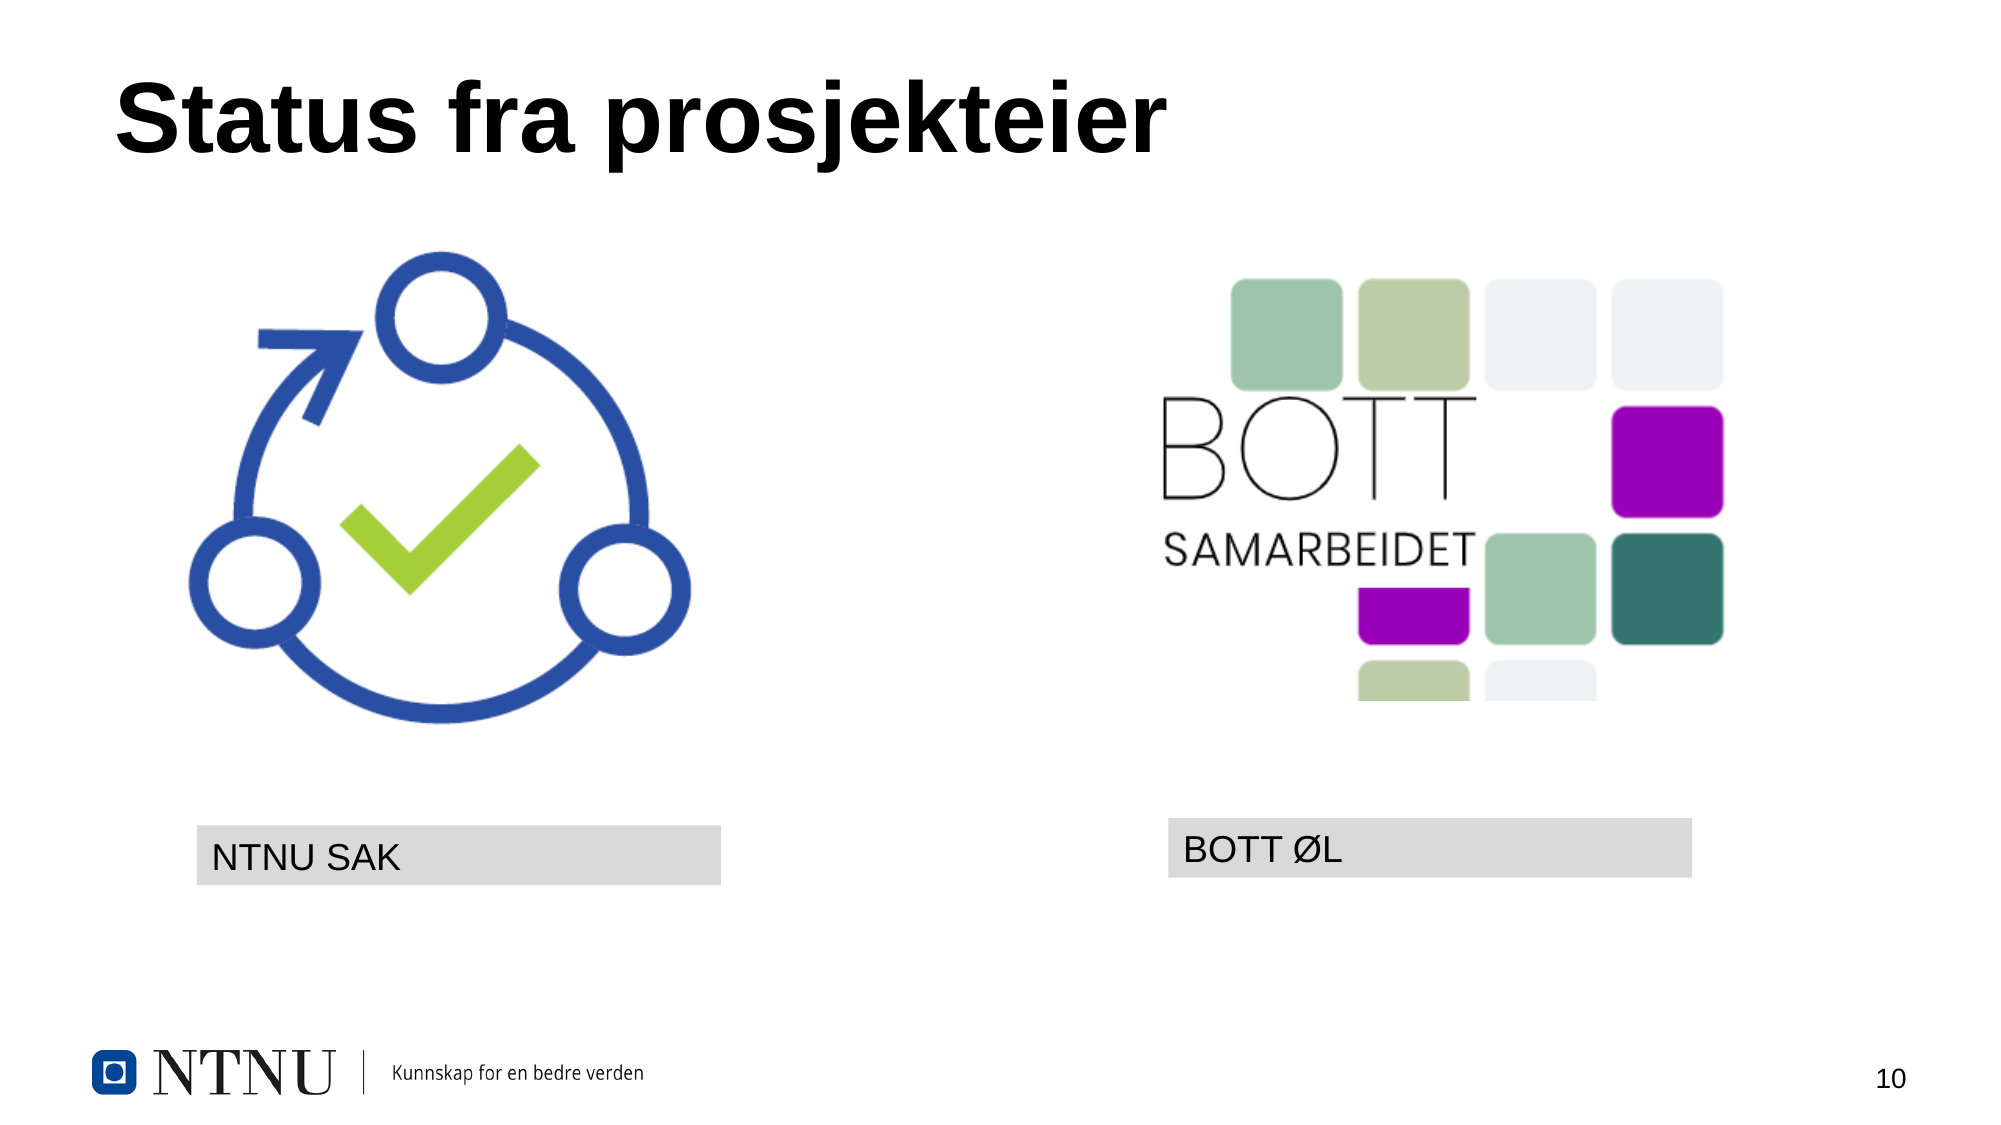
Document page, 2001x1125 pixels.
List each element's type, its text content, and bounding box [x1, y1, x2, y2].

text_box NTNU SAK [196, 825, 721, 886]
title Status fra prosjekteier [99, 45, 1900, 182]
picture [1130, 273, 1730, 701]
text_box BOTT ØL [1168, 818, 1693, 878]
picture [184, 246, 695, 728]
picture [92, 1050, 644, 1095]
